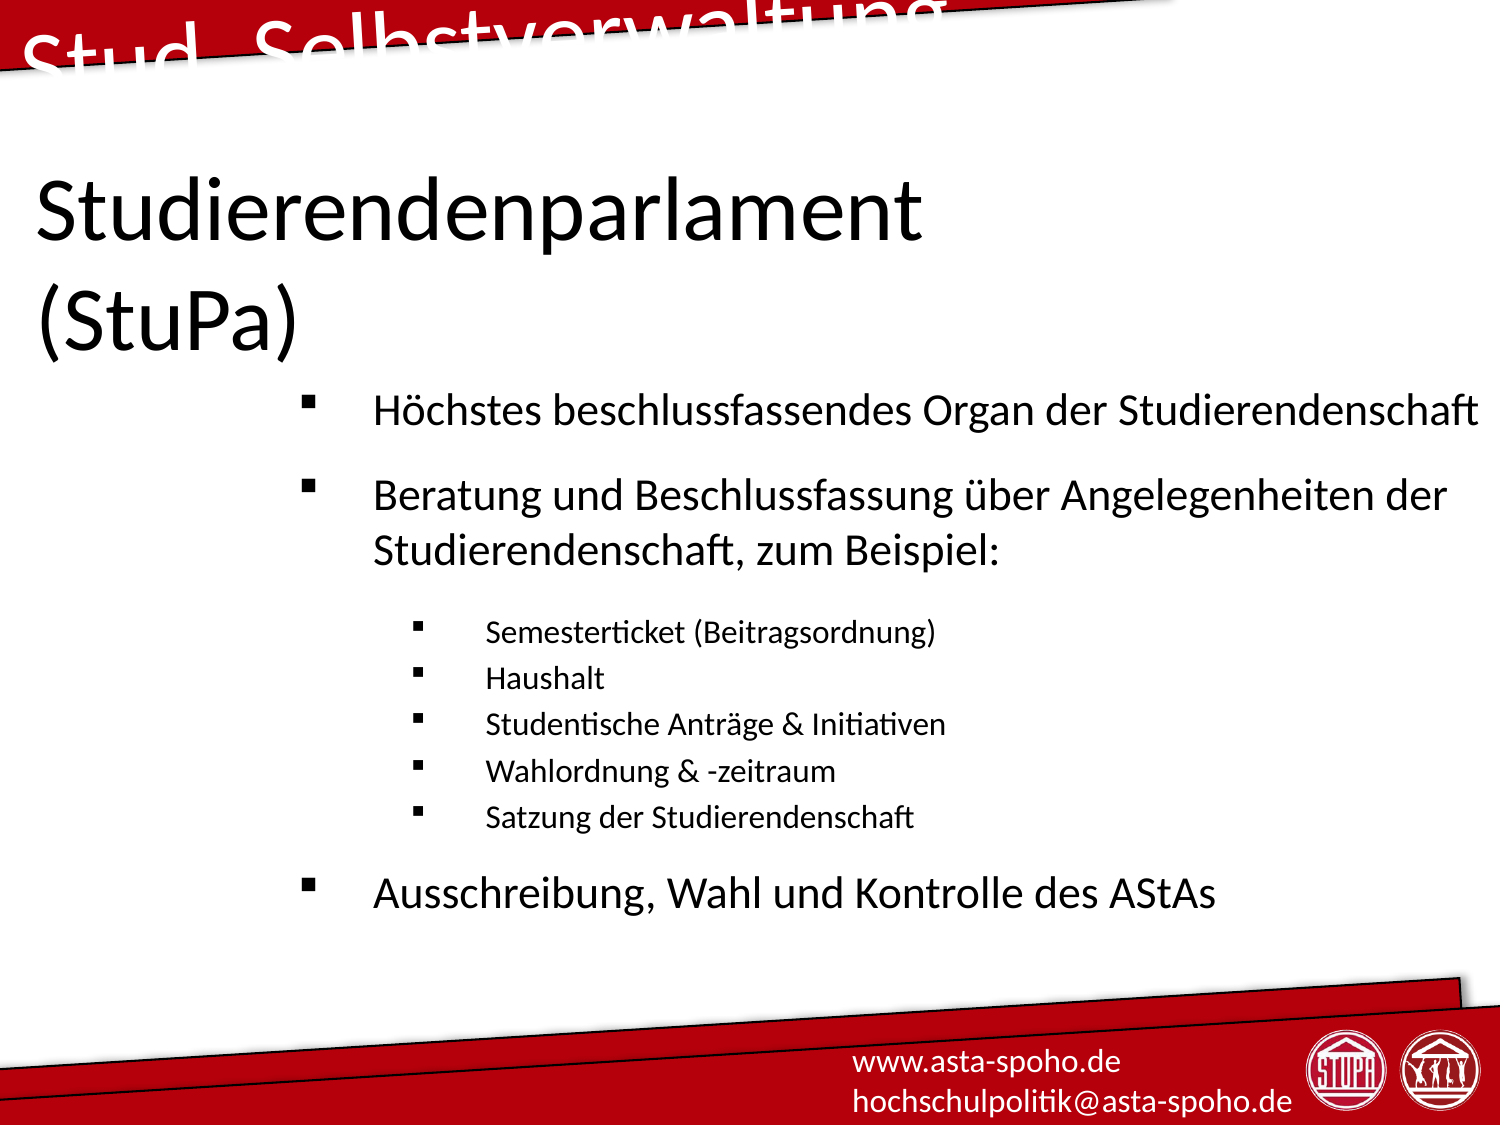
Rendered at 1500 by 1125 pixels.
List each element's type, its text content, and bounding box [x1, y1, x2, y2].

picture [1400, 1030, 1480, 1110]
text_box Höchstes beschlussfassendes Organ der Studierendenschaft Beratung und Beschlussfassung über Angelegenheiten der Studierendenschaft, zum Beispiel: Semesterticket (Beitragsordnung) Haushalt Studentische Anträge & Initiativen Wahlordnung & -zeitraum Satzung der Studierendenschaft Ausschreibung, Wahl und Kontrolle des AStAs [298, 380, 1484, 862]
picture [1304, 1028, 1388, 1112]
text_box Stud. Selbstverwaltung [1, 0, 1282, 130]
text_box Studierendenparlament (StuPa) [20, 129, 1500, 376]
